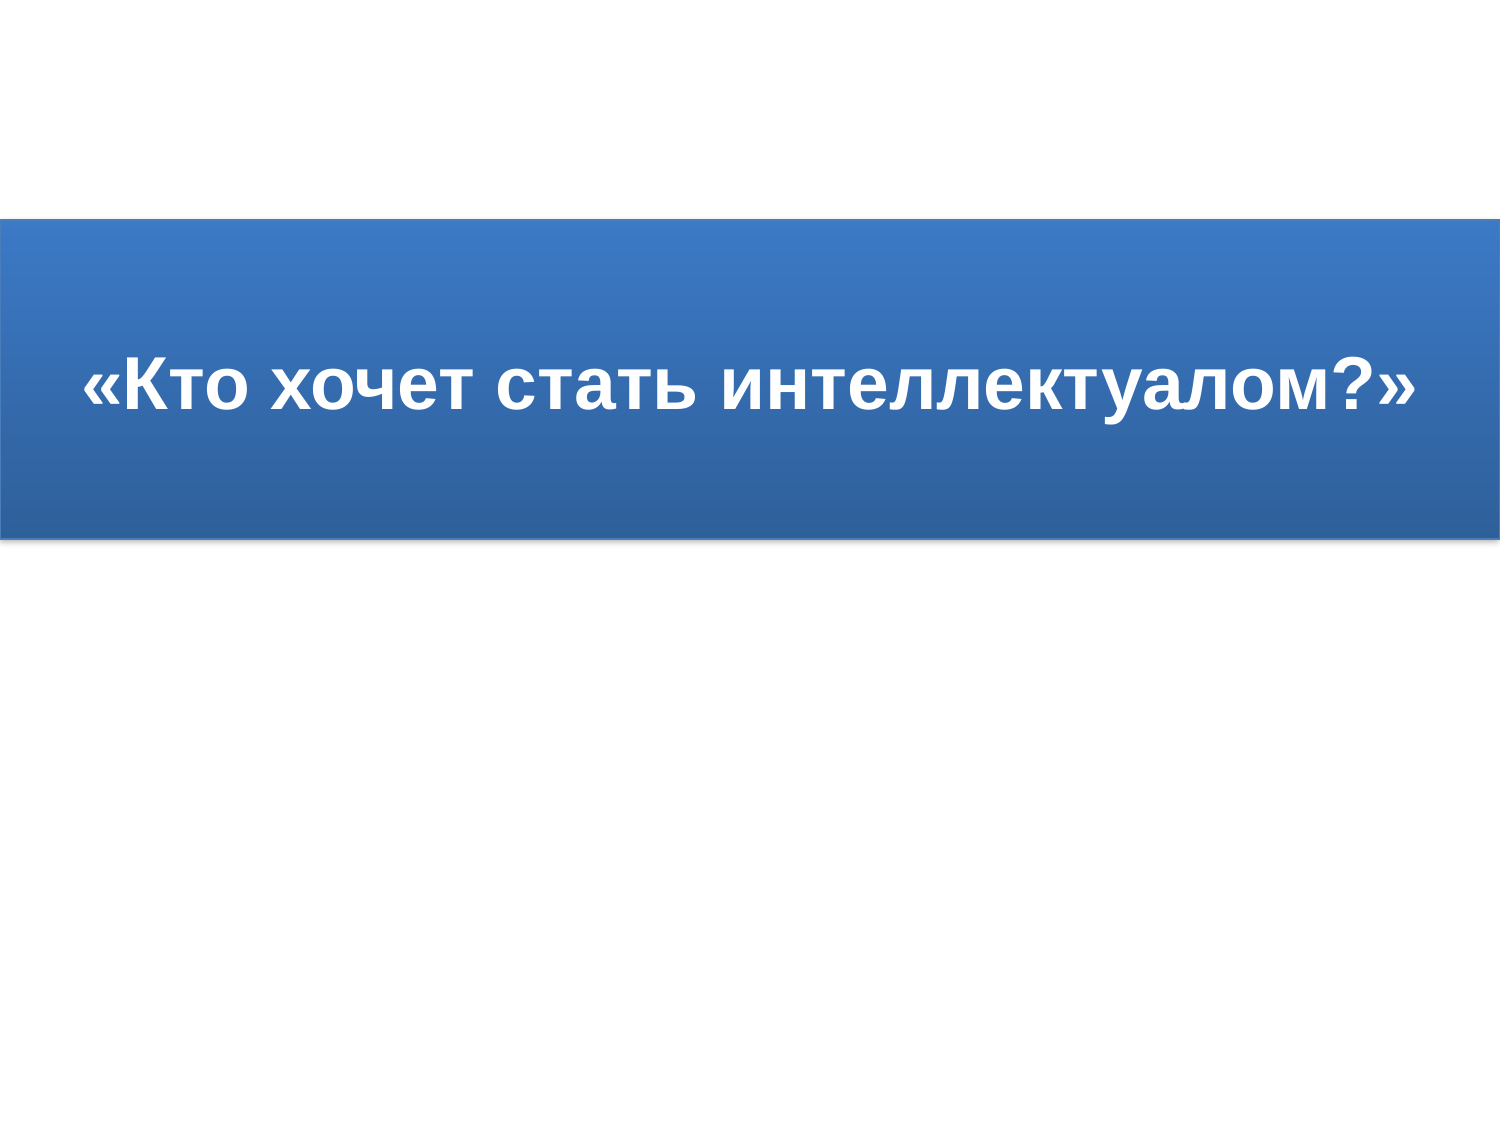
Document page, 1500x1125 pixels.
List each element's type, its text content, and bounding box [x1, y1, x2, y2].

text_box «Кто хочет стать интеллектуалом?» [0, 219, 1500, 540]
